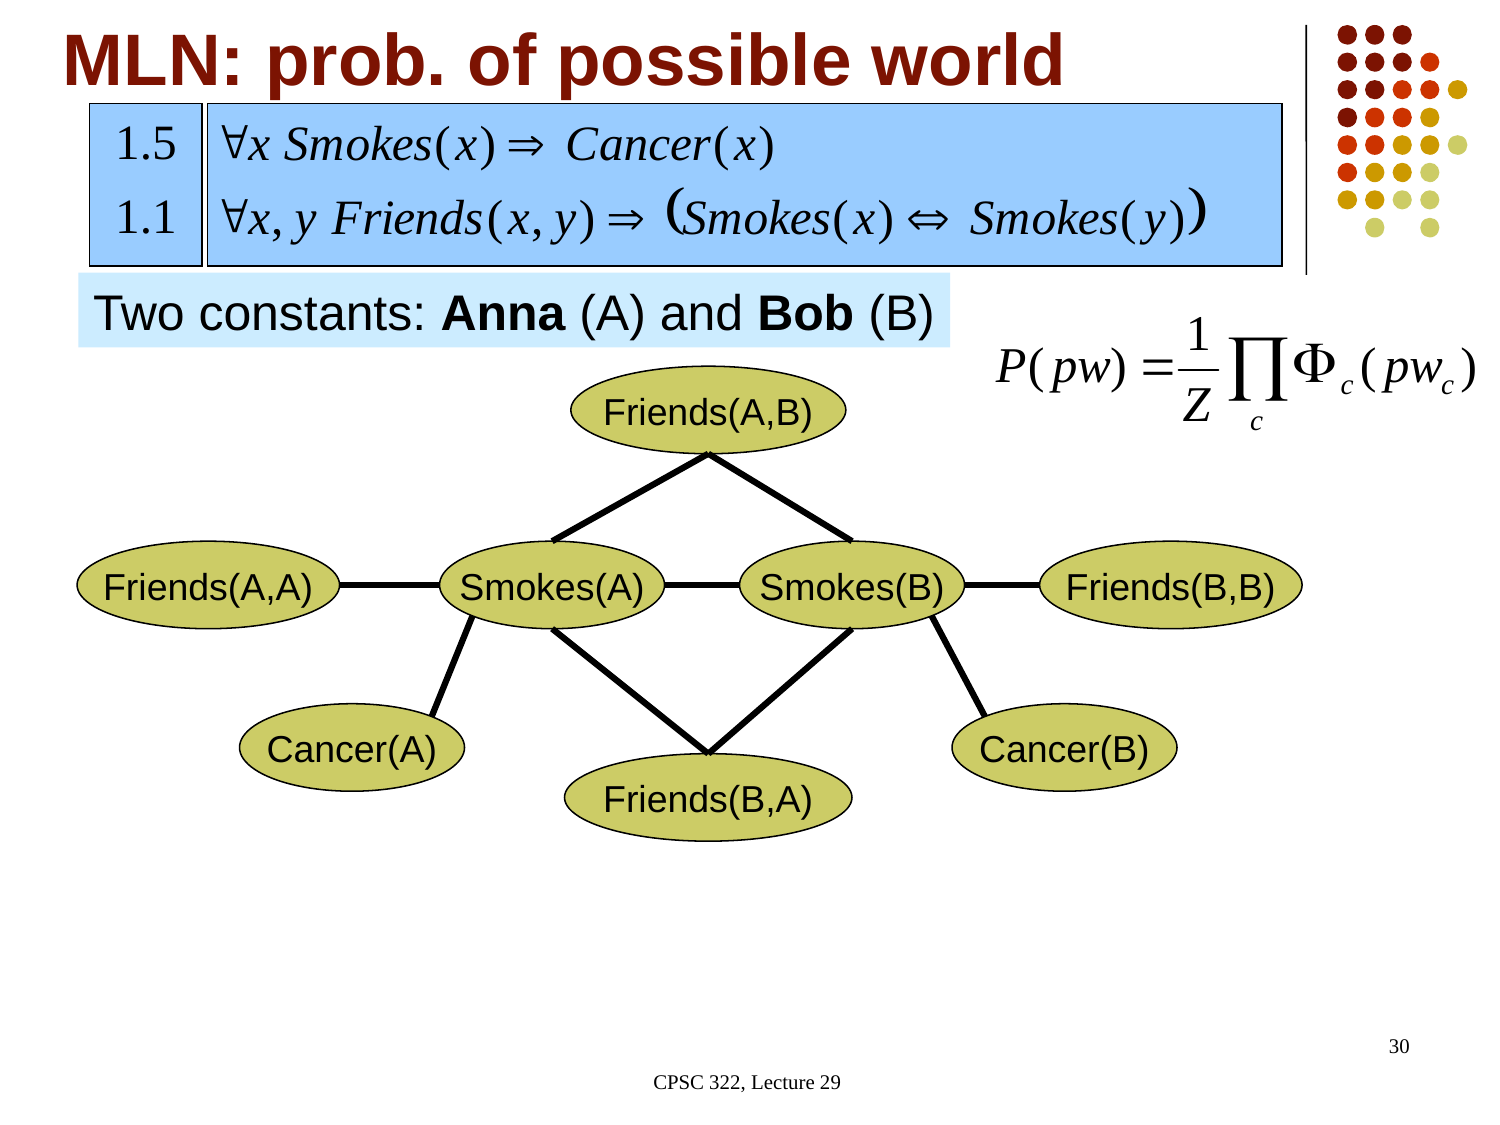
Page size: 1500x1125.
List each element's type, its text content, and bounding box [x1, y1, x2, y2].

text_box [89, 103, 203, 267]
text_box Two constants: Anna (A) and Bob (B) [78, 272, 951, 348]
text_box Friends(A,A) [77, 541, 340, 629]
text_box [986, 302, 1485, 441]
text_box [551, 453, 706, 542]
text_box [707, 453, 853, 542]
title MLN: prob. of possible world [47, 0, 1286, 108]
footer CPSC 322, Lecture 29 [509, 1061, 985, 1125]
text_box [112, 114, 183, 247]
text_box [431, 615, 473, 717]
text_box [551, 628, 706, 754]
slide_number 30 [1074, 1024, 1426, 1101]
text_box Smokes(B) [739, 541, 965, 629]
text_box Cancer(B) [952, 703, 1178, 792]
text_box Friends(A,B) [570, 366, 846, 452]
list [207, 115, 1208, 257]
text_box Smokes(A) [439, 541, 665, 629]
text_box Cancer(A) [239, 703, 465, 792]
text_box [931, 615, 986, 717]
text_box Friends(B,A) [564, 763, 852, 842]
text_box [707, 628, 853, 754]
text_box Friends(B,B) [1039, 541, 1303, 629]
text_box [207, 108, 1283, 267]
